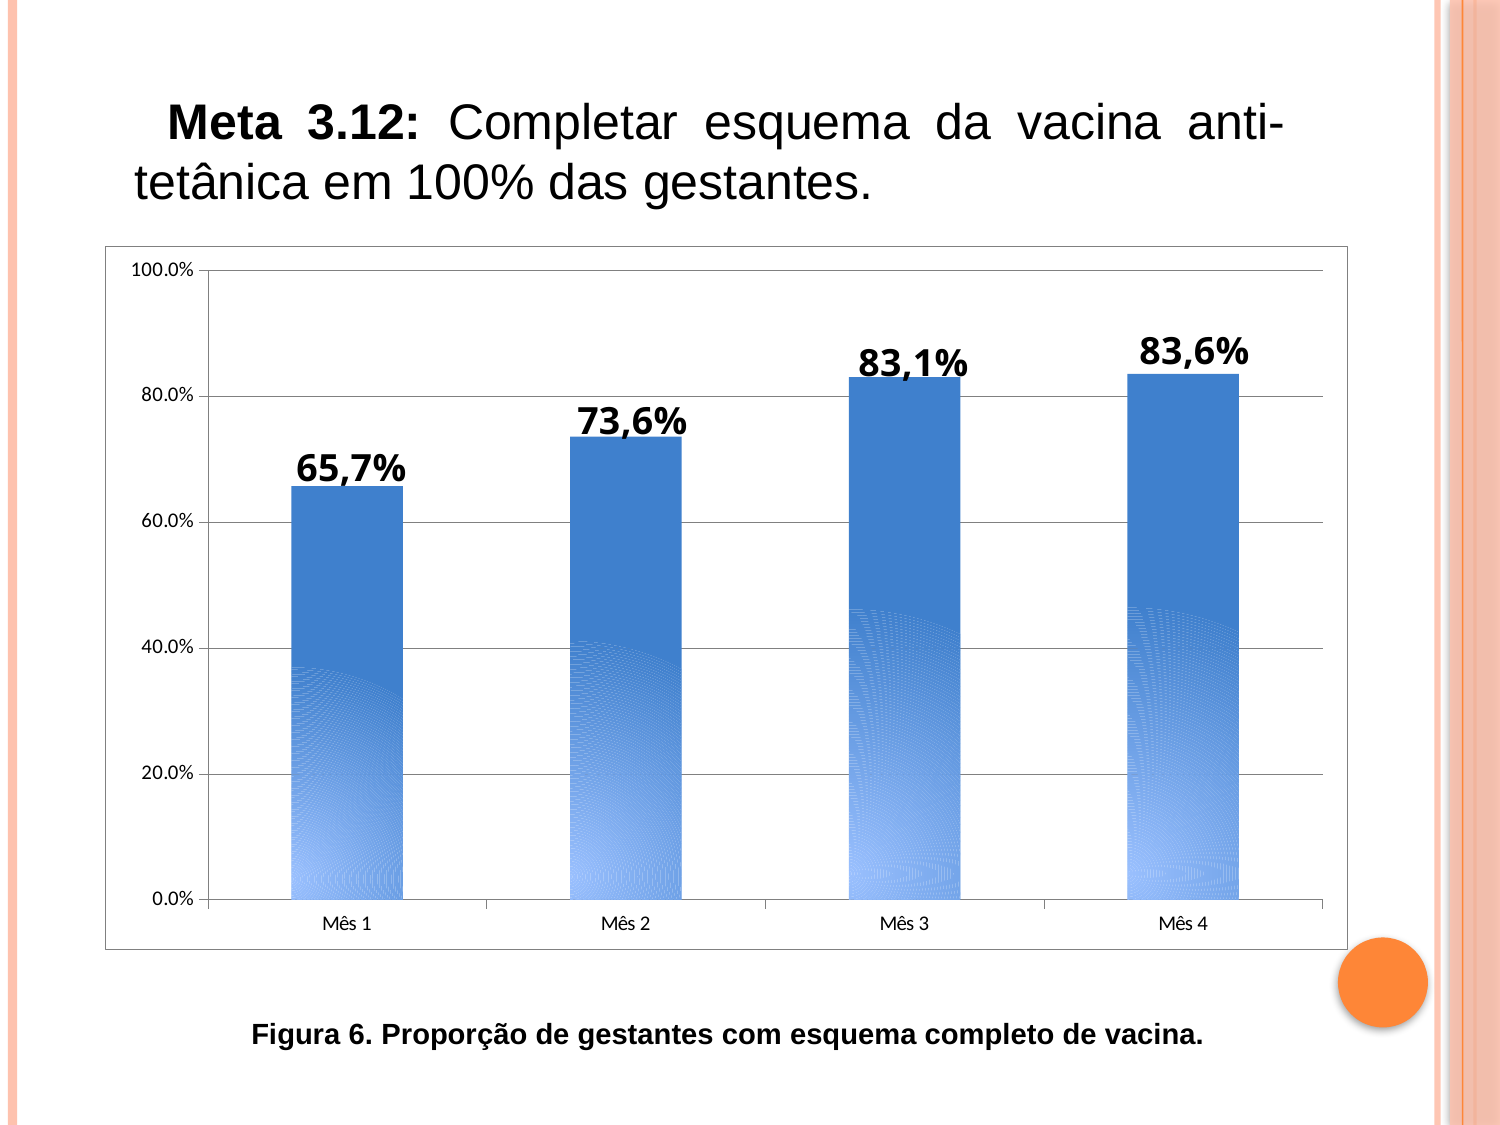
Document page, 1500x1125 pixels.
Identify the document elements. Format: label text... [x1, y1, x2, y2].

chart [104, 245, 1349, 950]
text_box Figura 6. Proporção de gestantes com esquema completo de vacina. [236, 1007, 1220, 1058]
list Meta 3.12: Completar esquema da vacina anti-tetânica em 100% das gestantes. [75, 82, 1300, 300]
